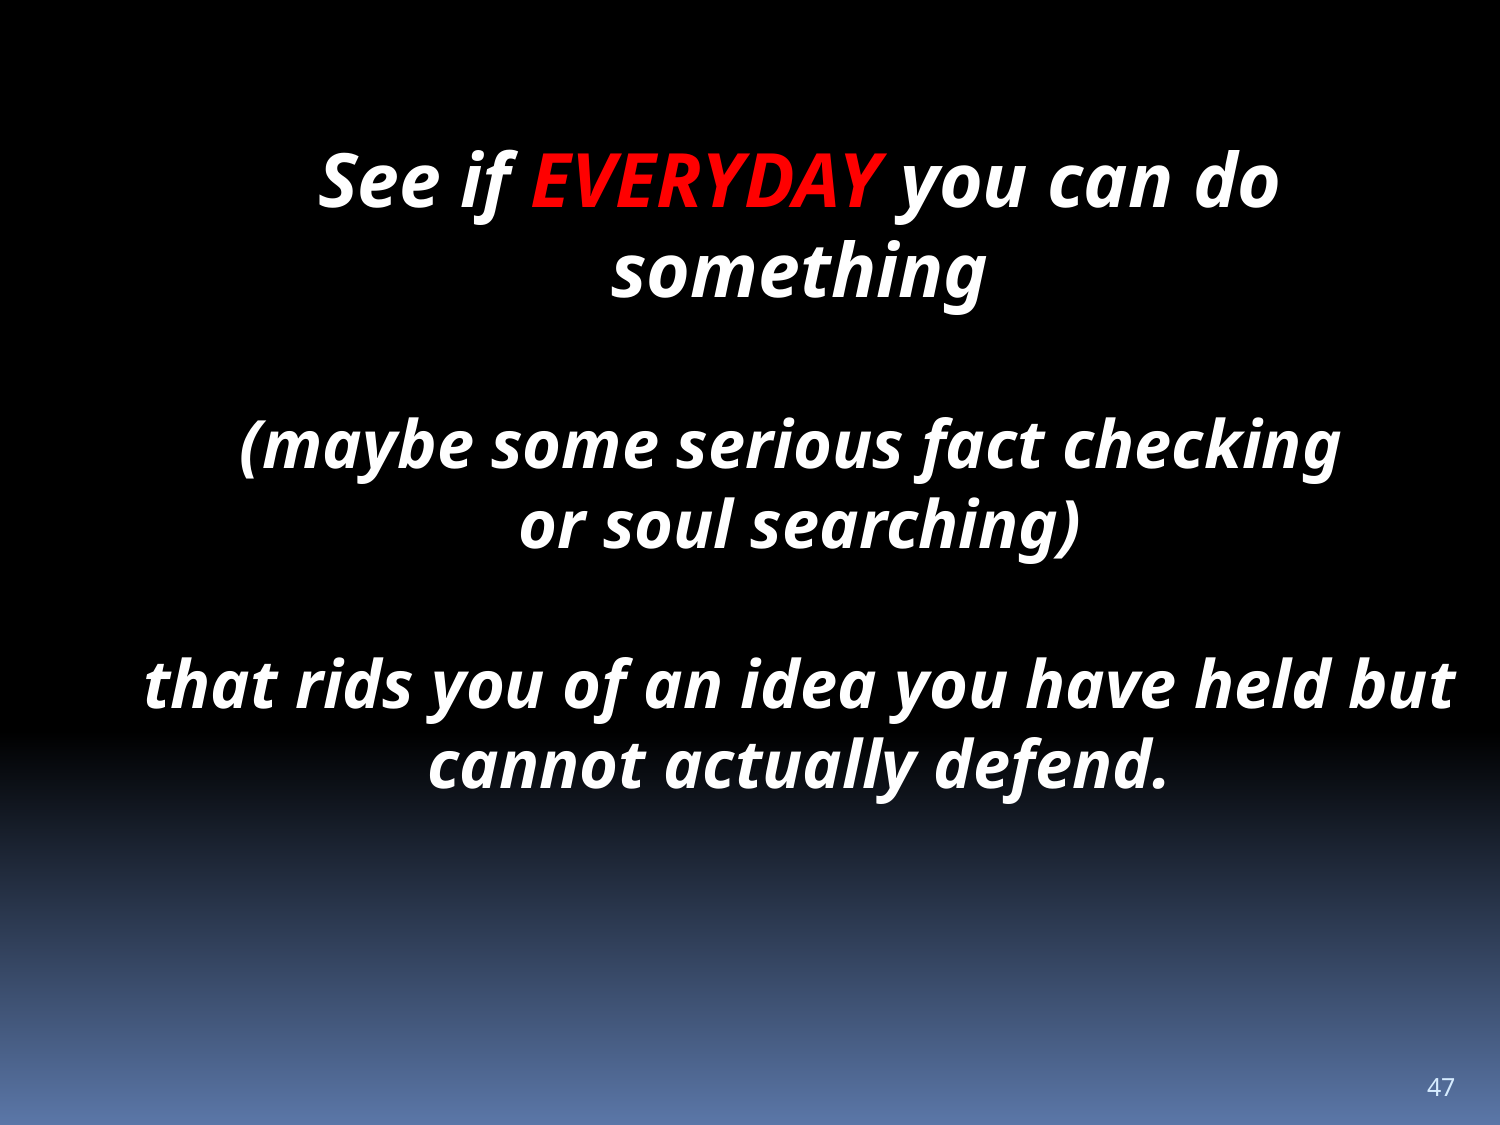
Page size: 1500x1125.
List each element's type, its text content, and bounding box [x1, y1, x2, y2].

text_box 47 [1412, 1052, 1488, 1113]
text_box See if EVERYDAY you can do something (maybe some serious fact checking or soul searching) that rids you of an idea you have held but cannot actually defend. [49, 124, 1475, 1030]
